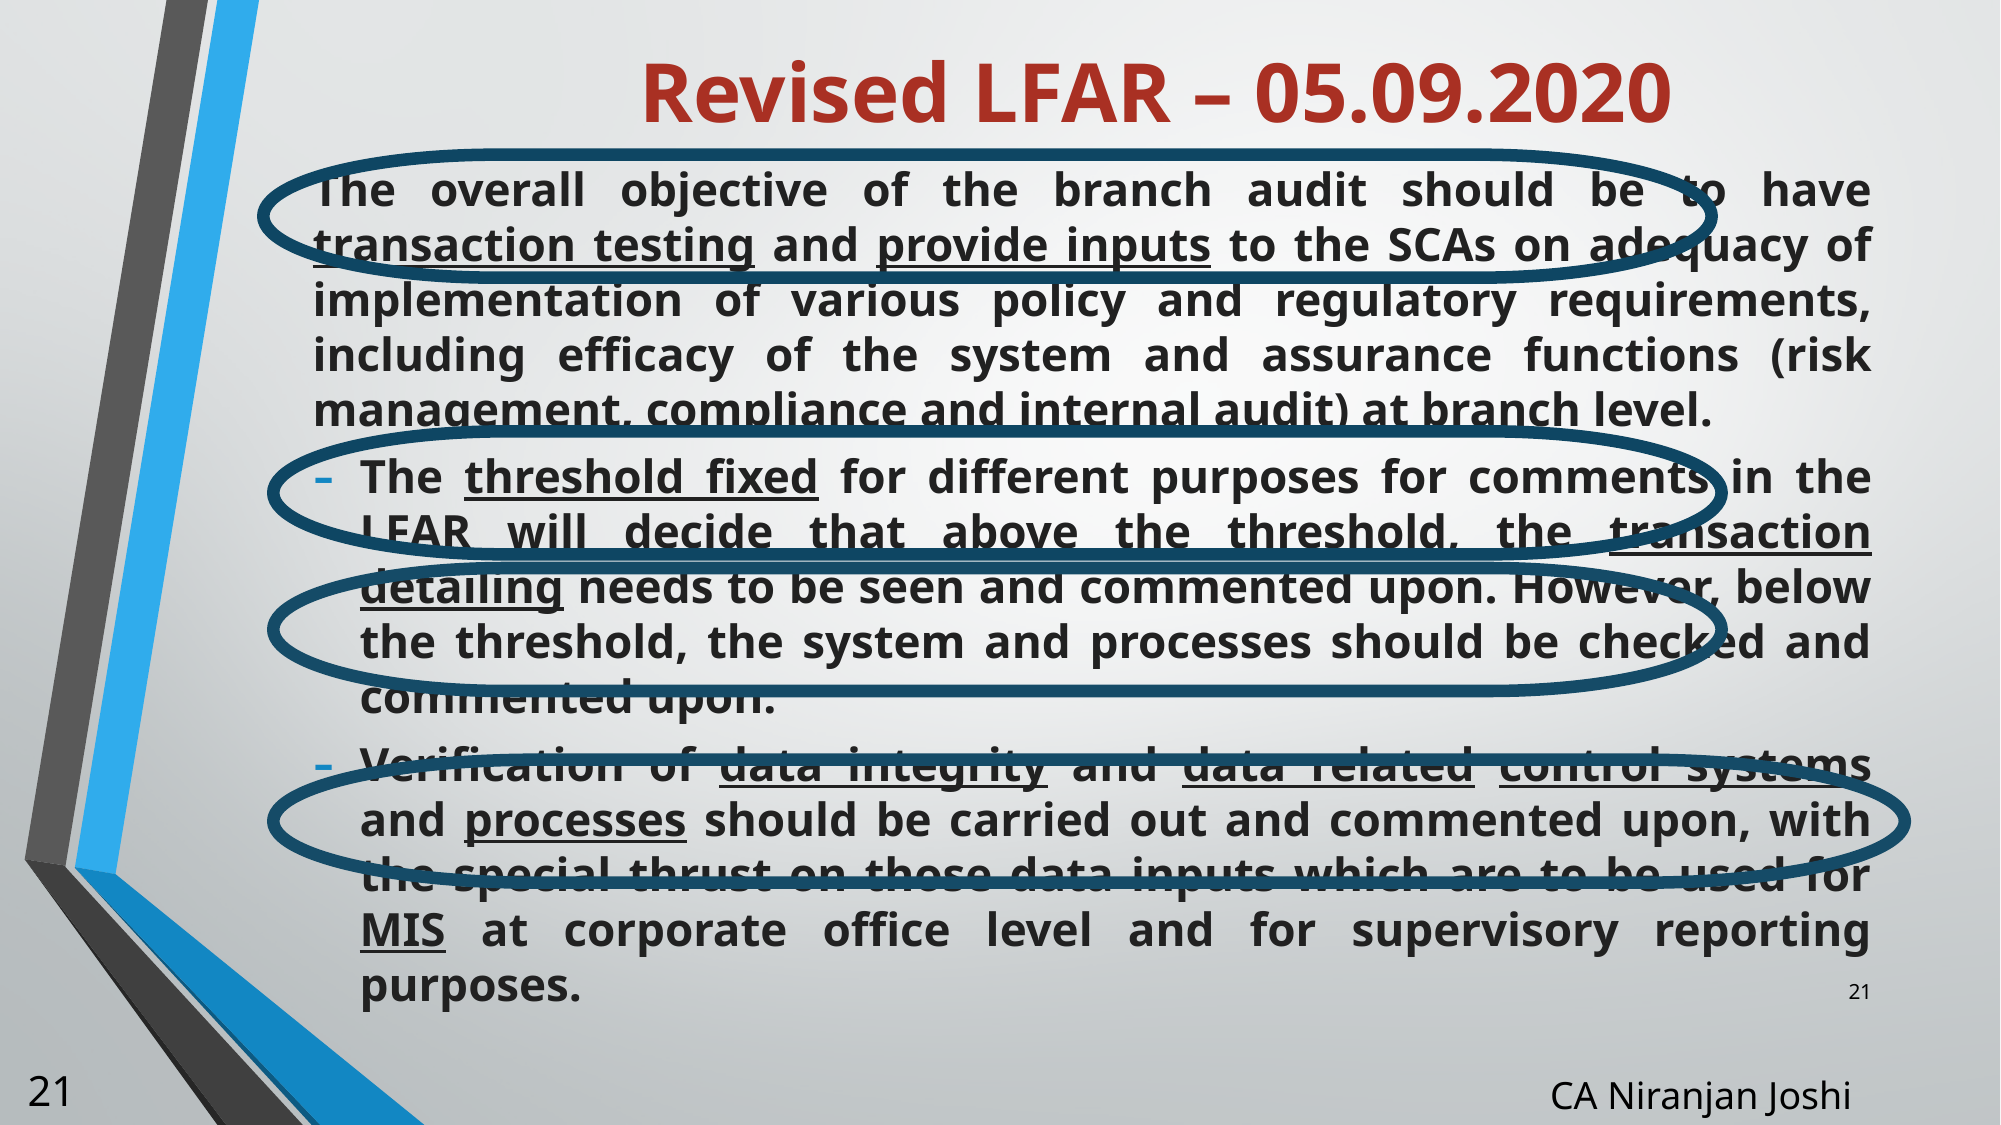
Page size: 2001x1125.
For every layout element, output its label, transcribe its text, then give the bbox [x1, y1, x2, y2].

list The overall objective of the branch audit should be to have transaction testing and provide inputs to the SCAs on adequacy of implementation of various policy and regulatory requirements, including efficacy of the system and assurance functions (risk management, compliance and internal audit) at branch level. The threshold fixed for different purposes for comments in the LFAR will decide that above the threshold, the transaction detailing needs to be seen and commented upon. However, below the threshold, the system and processes should be checked and commented upon. Verification of data integrity and data related control systems and processes should be carried out and commented upon, with the special thrust on those data inputs which are to be used for MIS at corporate office level and for supervisory reporting purposes. [297, 146, 1888, 797]
title Revised LFAR – 05.09.2020 [425, 33, 1888, 146]
text_box [271, 430, 1723, 556]
text_box [271, 758, 1907, 884]
text_box 21 [0, 1063, 91, 1124]
text_box CA Niranjan Joshi [1438, 1064, 1964, 1125]
slide_number 21 [1796, 962, 1887, 1023]
text_box [271, 566, 1723, 693]
text_box [261, 153, 1713, 279]
list The overall objective of the branch audit should be to have transaction testing and provide inputs to the SCAs on adequacy of implementation of various policy and regulatory requirements, including efficacy of the system and assurance functions (risk management, compliance and internal audit) at branch level. The threshold fixed for different purposes for comments in the LFAR will decide that above the threshold, the transaction detailing needs to be seen and commented upon. However, below the threshold, the system and processes should be checked and commented upon. Verification of data integrity and data related control systems and processes should be carried out and commented upon, with the special thrust on those data inputs which are to be used for MIS at corporate office level and for supervisory reporting purposes. [297, 845, 1888, 1092]
